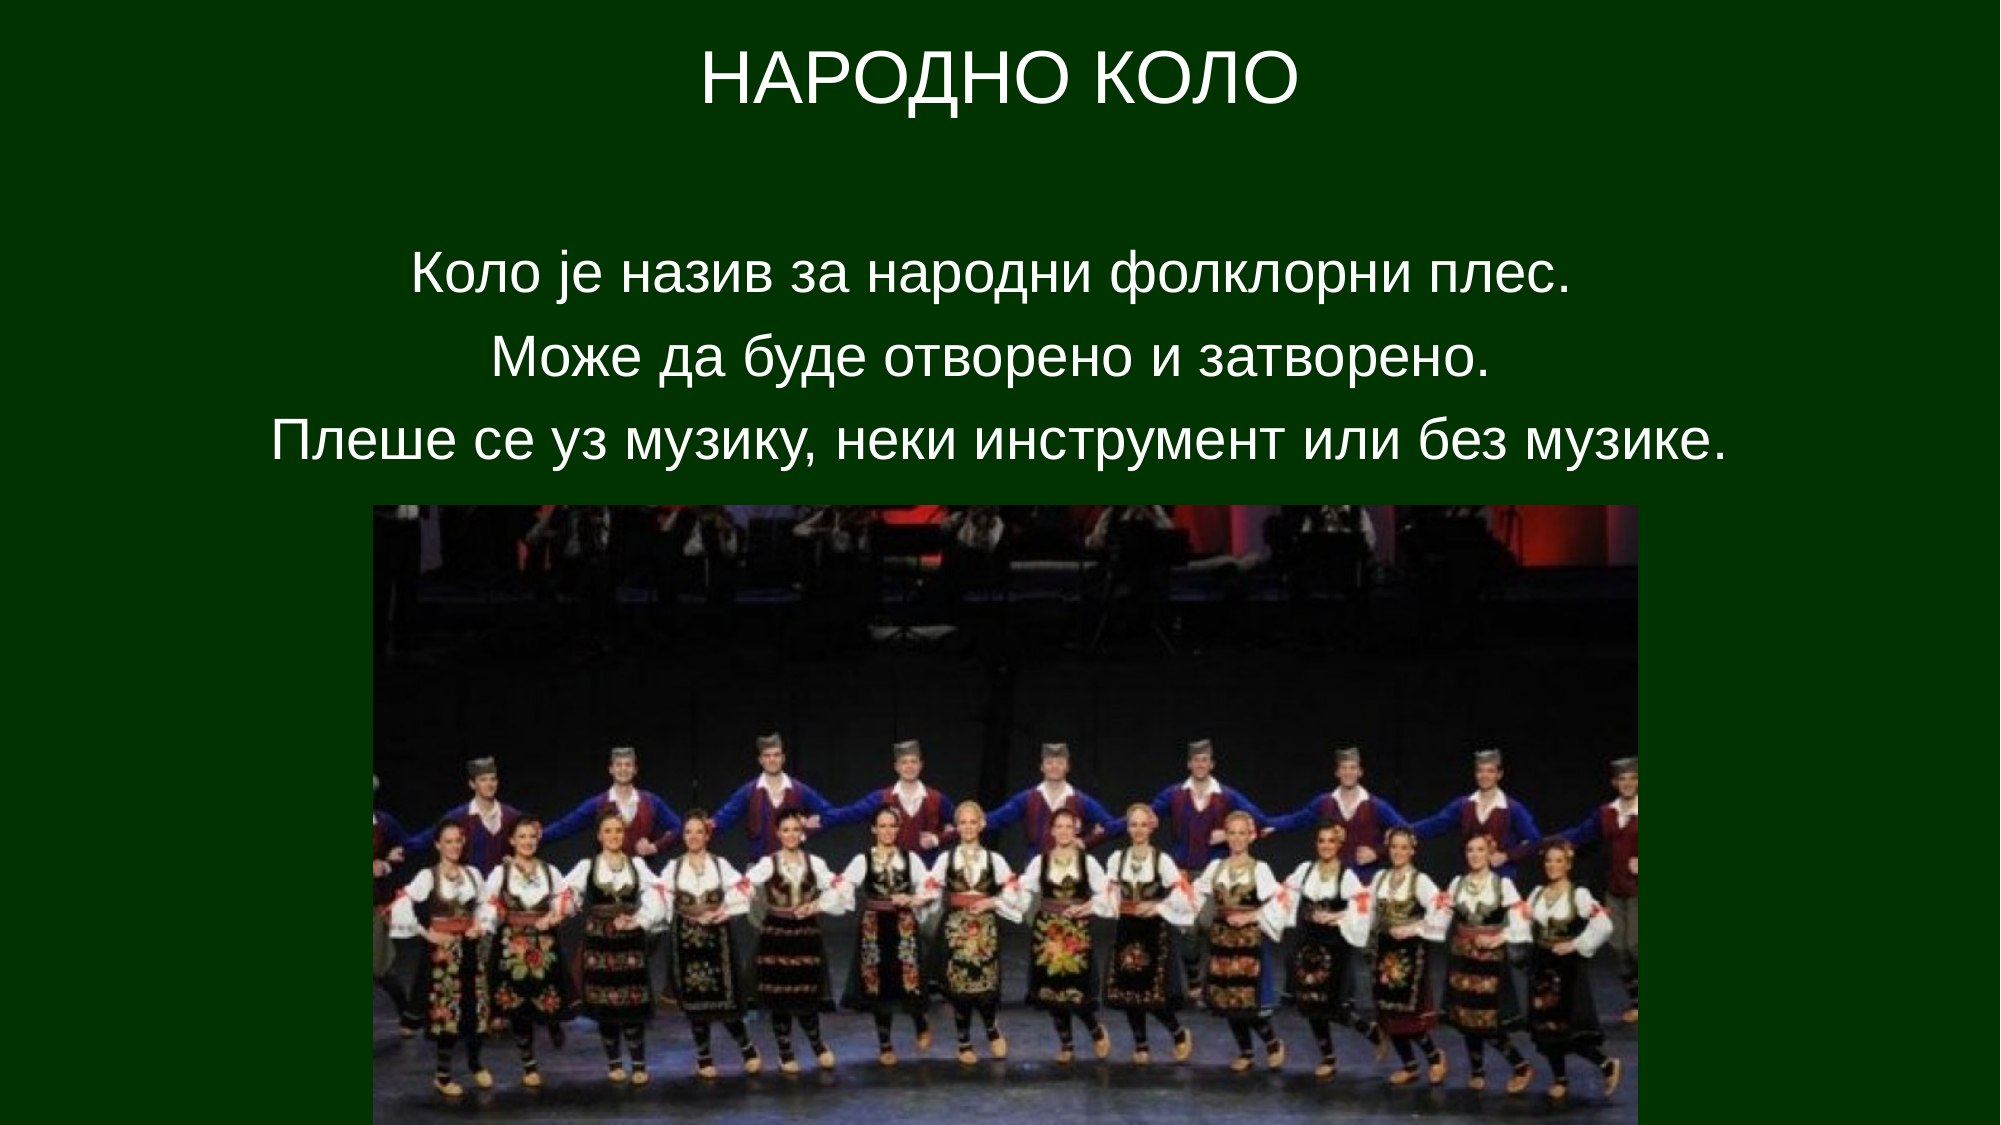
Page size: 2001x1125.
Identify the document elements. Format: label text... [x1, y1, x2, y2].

picture [373, 505, 1638, 1125]
list НАРОДНО КОЛО Коло је назив за народни фолклорни плес. Може да буде отворено и затворено. Плеше се уз музику, неки инструмент или без музике. [220, 30, 1780, 928]
